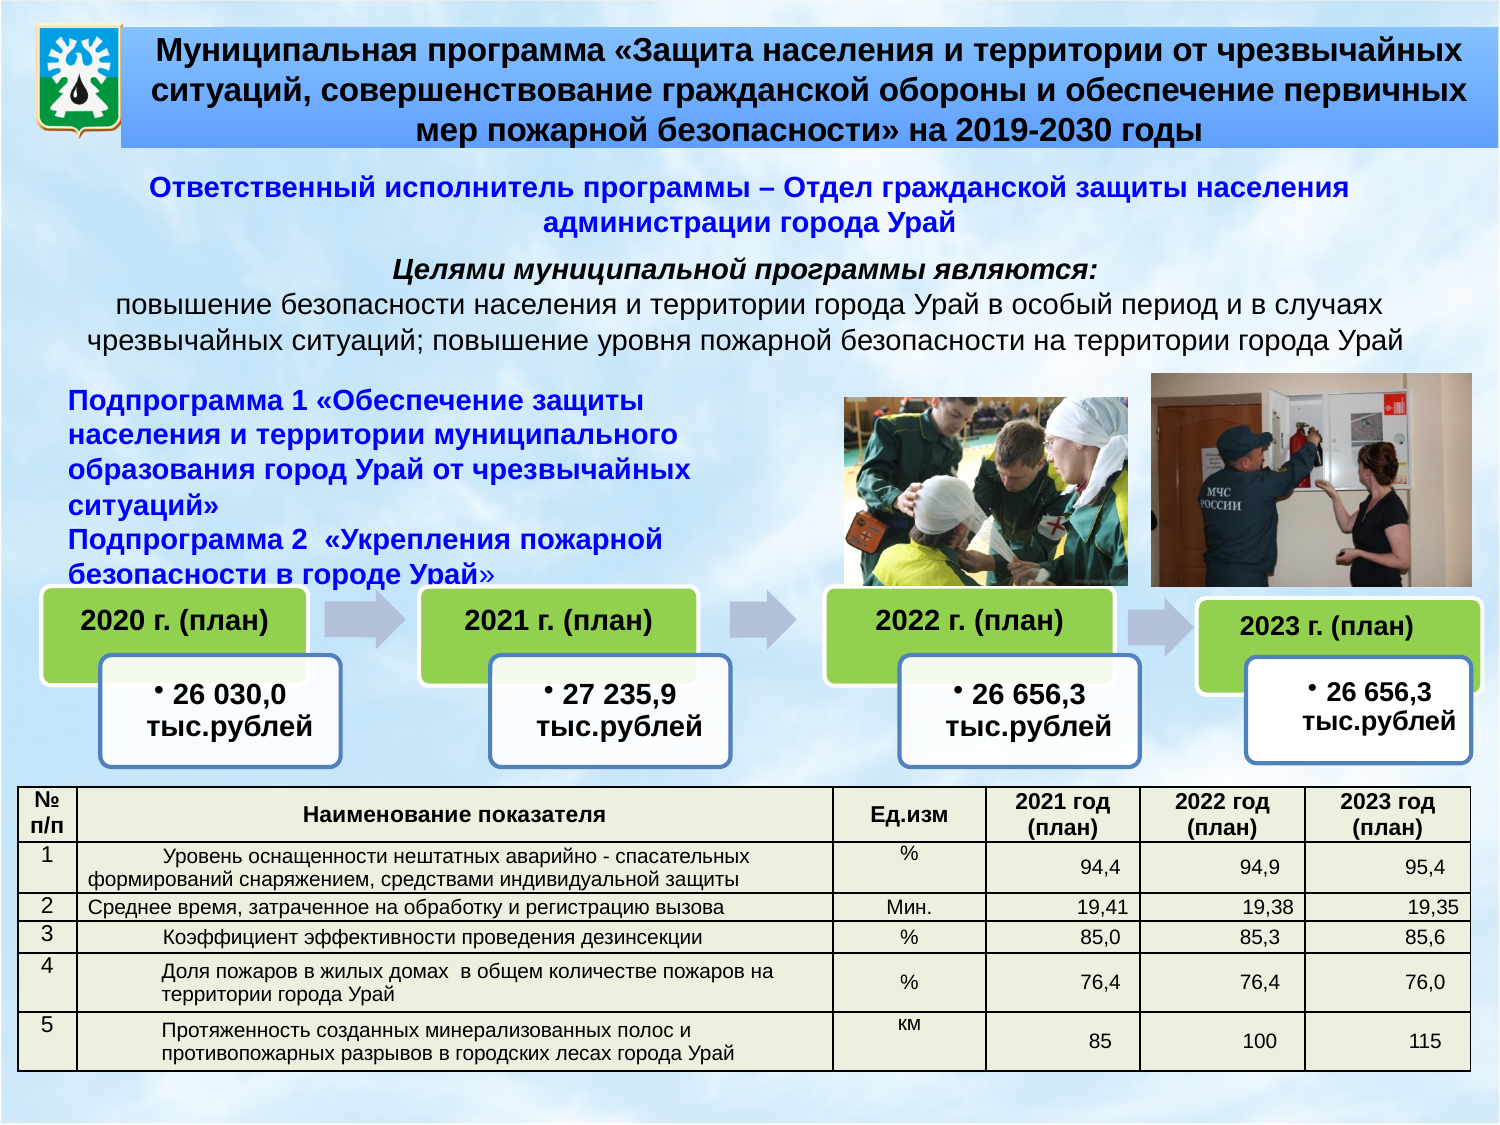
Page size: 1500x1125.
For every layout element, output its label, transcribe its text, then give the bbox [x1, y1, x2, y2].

table_cell 2 [19, 894, 76, 920]
text_box Подпрограмма 1 «Обеспечение защиты населения и территории муниципального образования город Урай от чрезвычайных ситуаций» Подпрограмма 2 «Укрепления пожарной безопасности в городе Урай» [53, 373, 821, 584]
table_header Ед.изм [834, 788, 985, 841]
table_cell 95,4 [1306, 843, 1470, 892]
table_cell 76,4 [1141, 954, 1304, 1011]
table_header № п/п [19, 788, 76, 841]
table_cell 85,3 [1141, 922, 1304, 952]
table_cell 3 [19, 922, 76, 952]
text_box Муниципальная программа «Защита населения и территории от чрезвычайных ситуаций, совершенствование гражданской обороны и обеспечение первичных мер пожарной безопасности» на 2019-2030 годы [119, 26, 1500, 150]
table_header 2022 год (план) [1141, 788, 1304, 841]
table_cell 19,41 [987, 894, 1139, 920]
table_cell 94,4 [987, 843, 1139, 892]
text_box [1196, 597, 1483, 695]
picture [0, 0, 1500, 1125]
table_cell 85 [987, 1013, 1139, 1070]
table_cell % [834, 922, 985, 952]
table_header 2023 год (план) [1306, 788, 1470, 841]
table_cell 85,0 [987, 922, 1139, 952]
table_cell Мин. [834, 894, 985, 920]
table_cell 76,4 [987, 954, 1139, 1011]
table_cell 19,38 [1141, 894, 1304, 920]
table_cell 100 [1141, 1013, 1304, 1070]
table_cell 1 [19, 843, 76, 892]
table_cell Доля пожаров в жилых домах в общем количестве пожаров на территории города Урай [78, 954, 832, 1011]
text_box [1127, 597, 1195, 658]
table_cell % [834, 954, 985, 1011]
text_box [1245, 656, 1480, 764]
table_cell 94,9 [1141, 843, 1304, 892]
table_header 2021 год (план) [987, 788, 1139, 841]
table_cell 19,35 [1306, 894, 1470, 920]
table_cell 115 [1306, 1013, 1470, 1070]
text_box Целями муниципальной программы являются: повышение безопасности населения и территории города Урай в особый период и в случаях чрезвычайных ситуаций; повышение уровня пожарной безопасности на территории города Урай [23, 243, 1477, 364]
text_box Ответственный исполнитель программы – Отдел гражданской защиты населения администрации города Урай [82, 160, 1418, 243]
table_cell Уровень оснащенности нештатных аварийно - спасательных формирований снаряжением, средствами индивидуальной защиты [78, 843, 832, 892]
table_cell 5 [19, 1013, 76, 1070]
table_cell 76,0 [1306, 954, 1470, 1011]
table_cell 4 [19, 954, 76, 1011]
table_cell Коэффициент эффективности проведения дезинсекции [78, 922, 832, 952]
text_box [18, 585, 1140, 776]
table_cell 85,6 [1306, 922, 1470, 952]
table_header Наименование показателя [78, 788, 832, 841]
table_cell км [834, 1013, 985, 1070]
table_cell Среднее время, затраченное на обработку и регистрацию вызова [78, 894, 832, 920]
table_cell % [834, 843, 985, 892]
table_cell Протяженность созданных минерализованных полос и противопожарных разрывов в городских лесах города Урай [78, 1013, 832, 1070]
